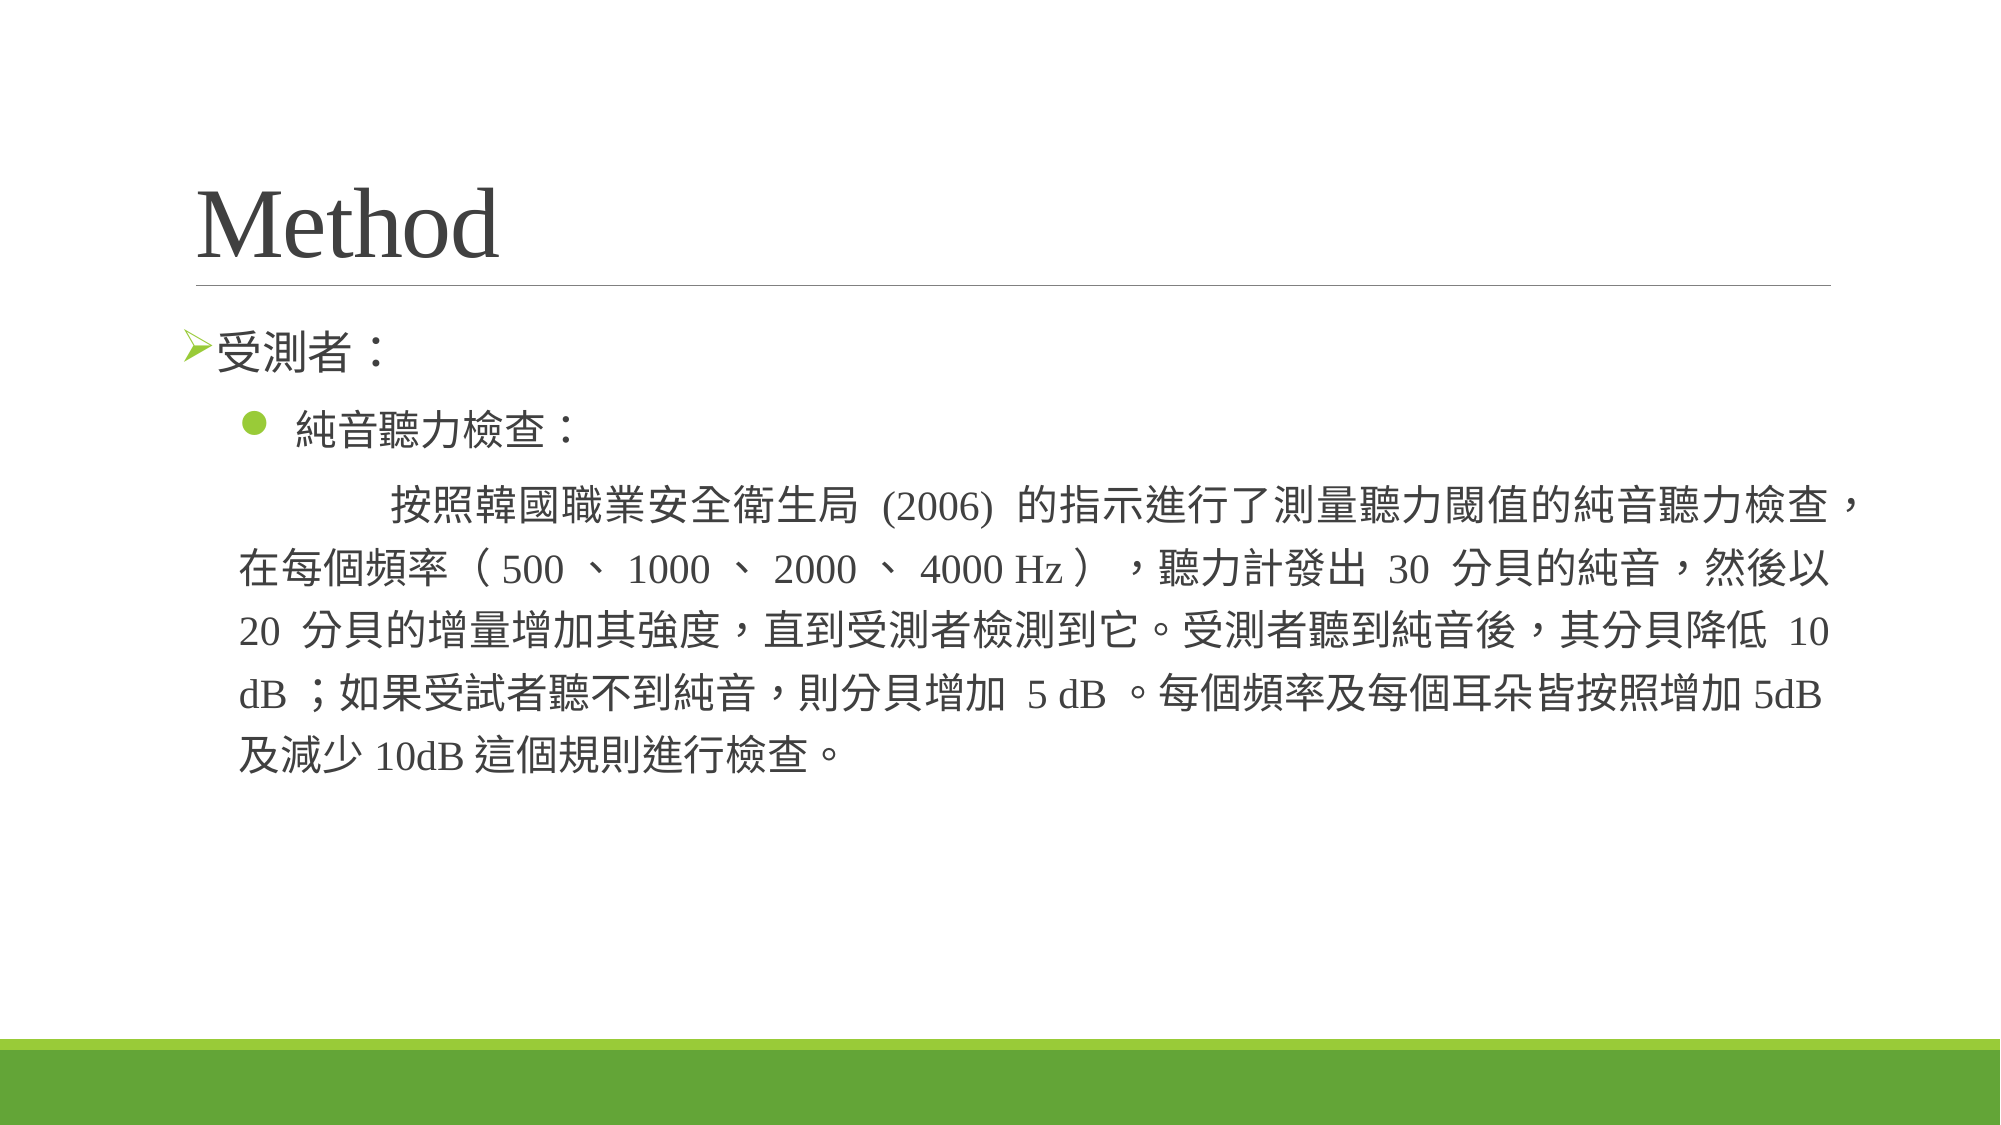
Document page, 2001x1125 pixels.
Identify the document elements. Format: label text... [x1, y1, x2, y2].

title Method [180, 47, 1830, 285]
list 受測者： 純音聽力檢查： 按照韓國職業安全衛生局 (2006) 的指示進行了測量聽力閾值的純音聽力檢查，在每個頻率（500、1000、2000、4000 Hz），聽力計發出 30 分貝的純音，然後以 20 分貝的增量增加其強度，直到受測者檢測到它。受測者聽到純音後，其分貝降低 10 dB；如果受試者聽不到純音，則分貝增加 5 dB。每個頻率及每個耳朵皆按照增加5dB及減少10dB這個規則進行檢查。 [180, 302, 1830, 963]
